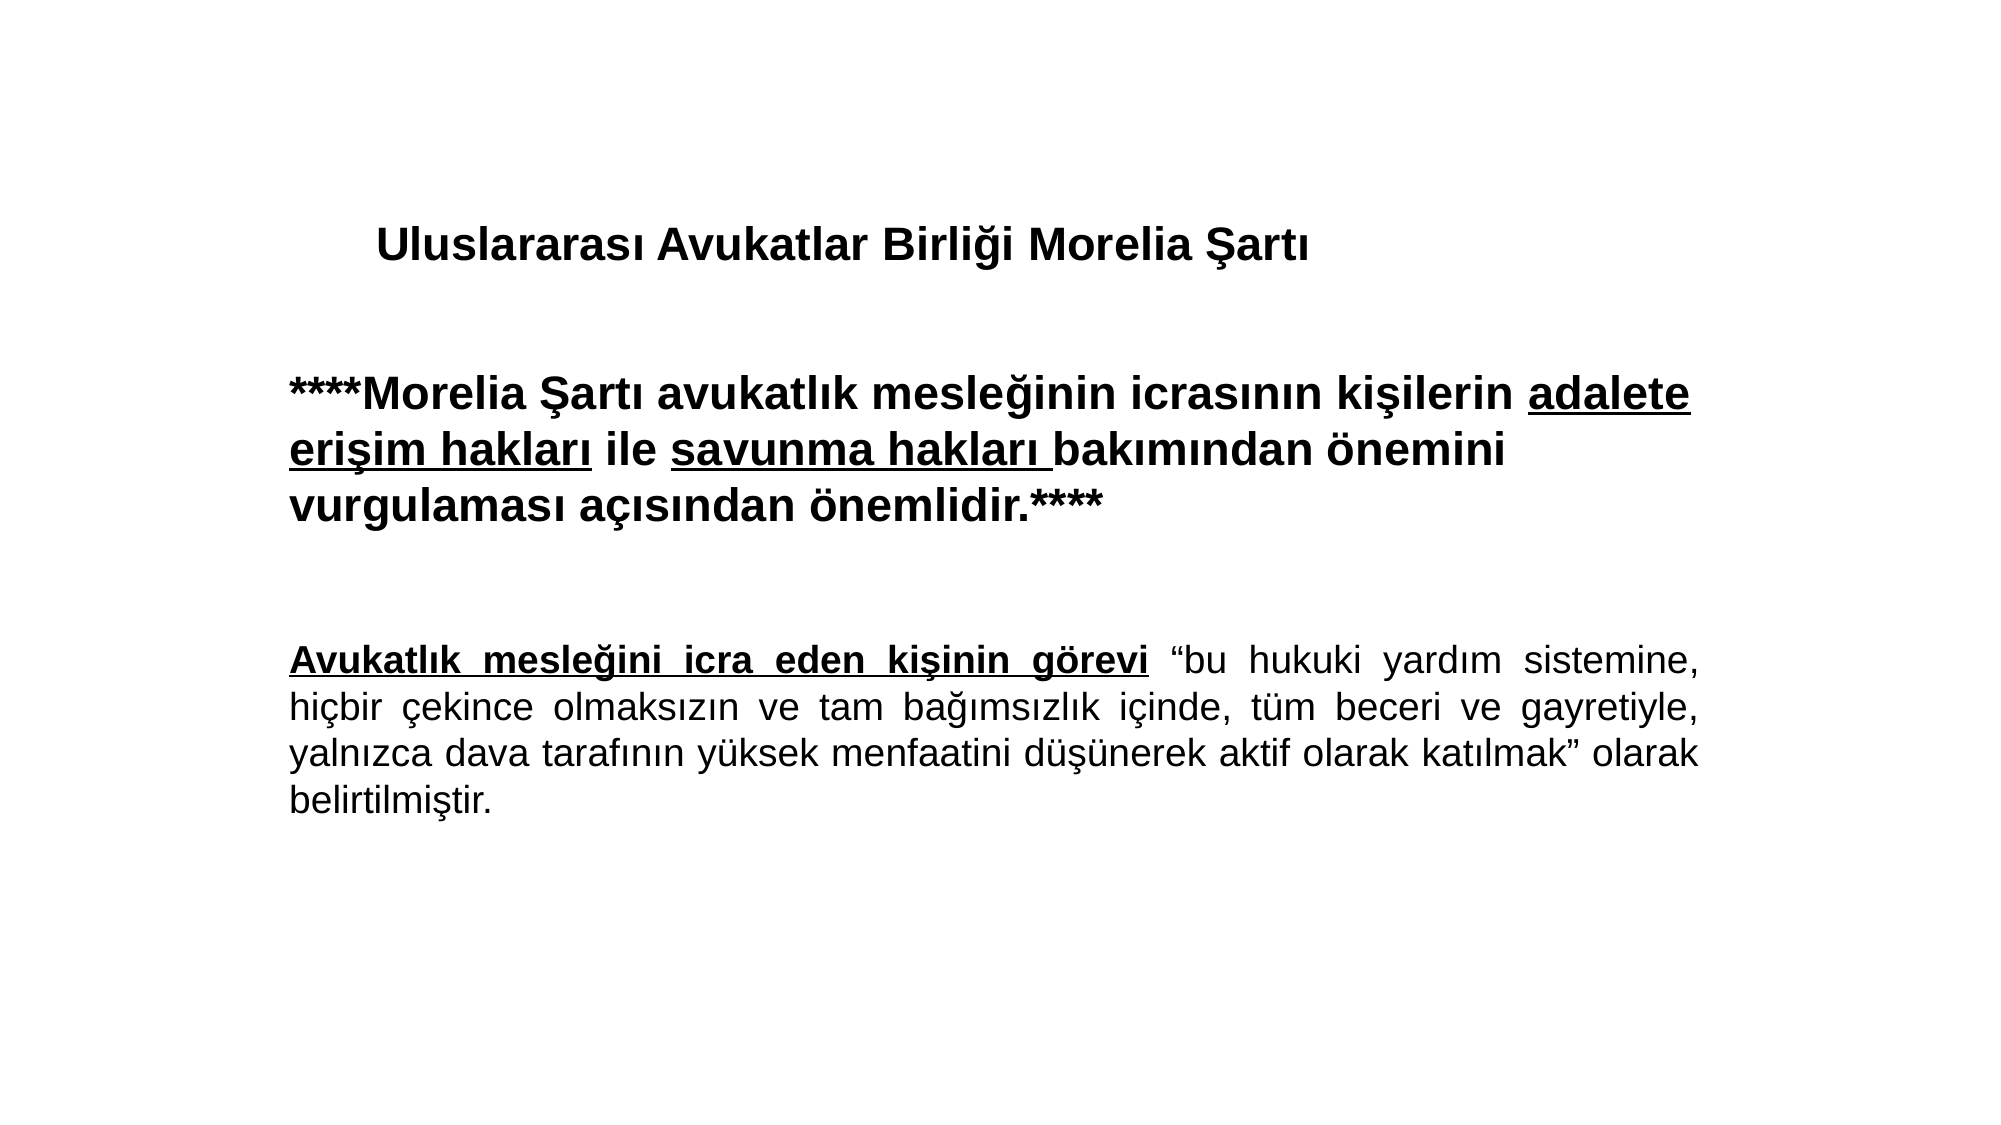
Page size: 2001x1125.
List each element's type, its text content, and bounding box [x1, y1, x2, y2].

text_box ****Morelia Şartı avukatlık mesleğinin icrasının kişilerin adalete erişim hakları ile savunma hakları bakımından önemini vurgulaması açısından önemlidir.**** Avukatlık mesleğini icra eden kişinin görevi “bu hukuki yardım sistemine, hiçbir çekince olmaksızın ve tam bağımsızlık içinde, tüm beceri ve gayretiyle, yalnızca dava tarafının yüksek menfaatini düşünerek aktif olarak katılmak” olarak belirtilmiştir. [274, 355, 1715, 942]
text_box Uluslararası Avukatlar Birliği Morelia Şartı [339, 202, 1522, 277]
